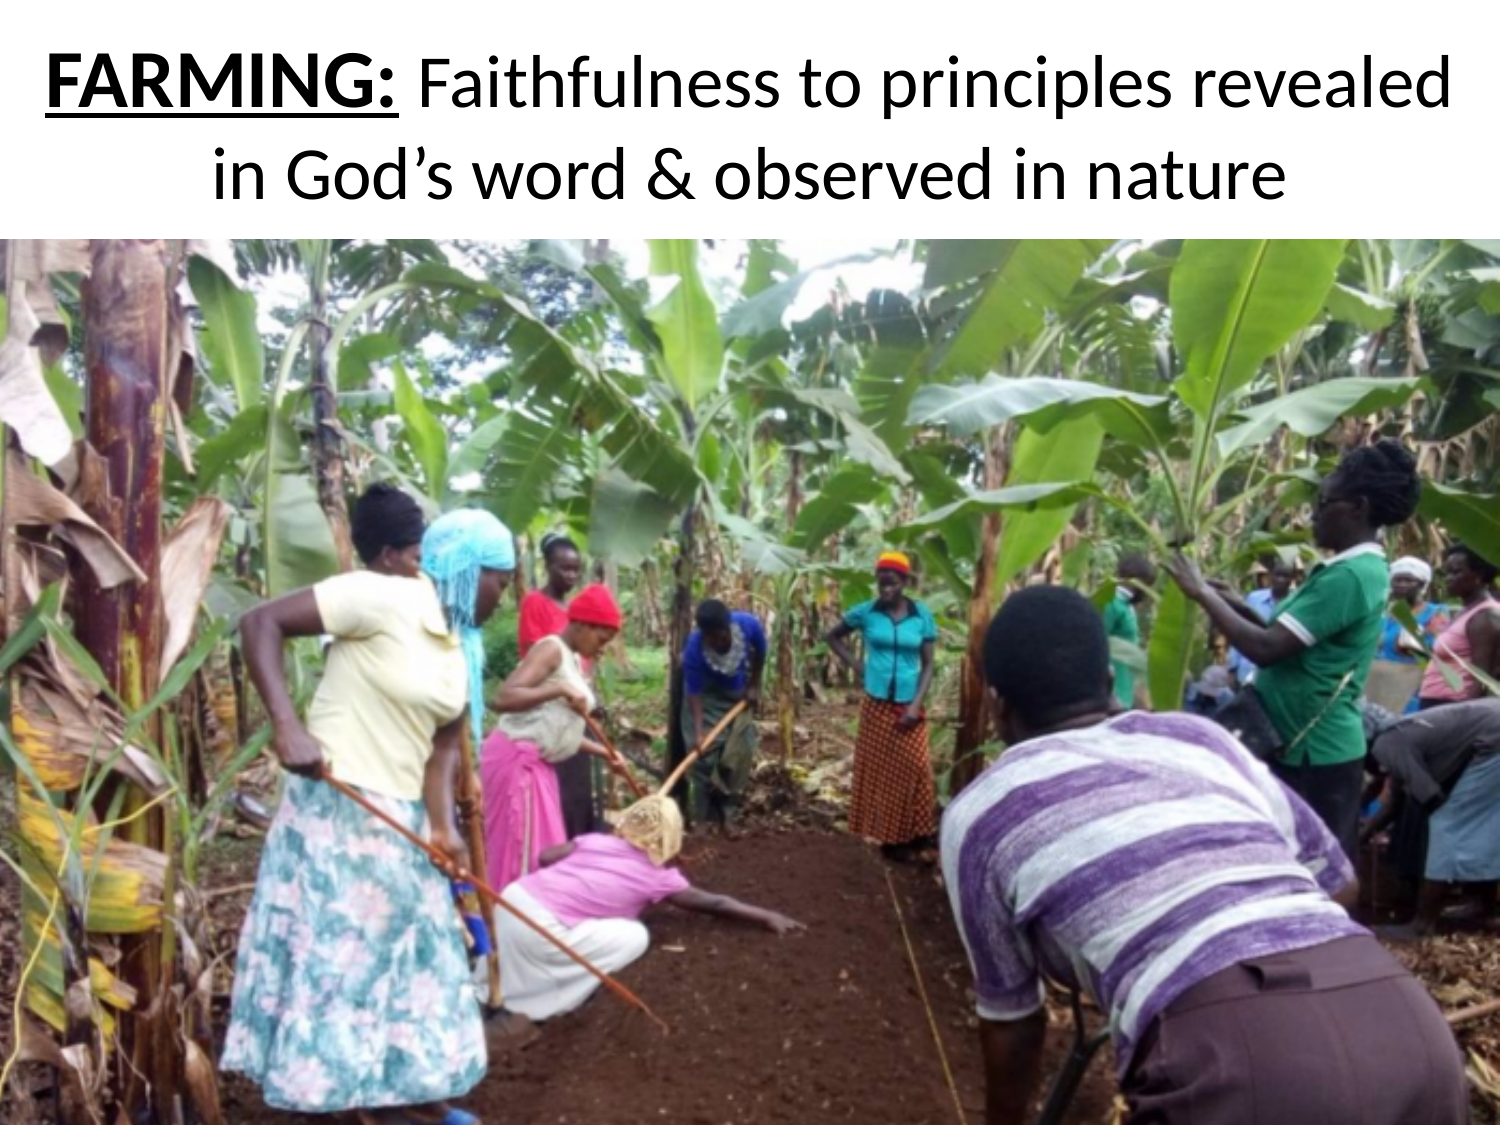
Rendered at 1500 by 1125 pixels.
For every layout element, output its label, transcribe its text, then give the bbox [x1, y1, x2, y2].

title FARMING: Faithfulness to principles revealed in God’s word & observed in nature [0, 25, 1500, 214]
picture [0, 239, 1500, 1125]
